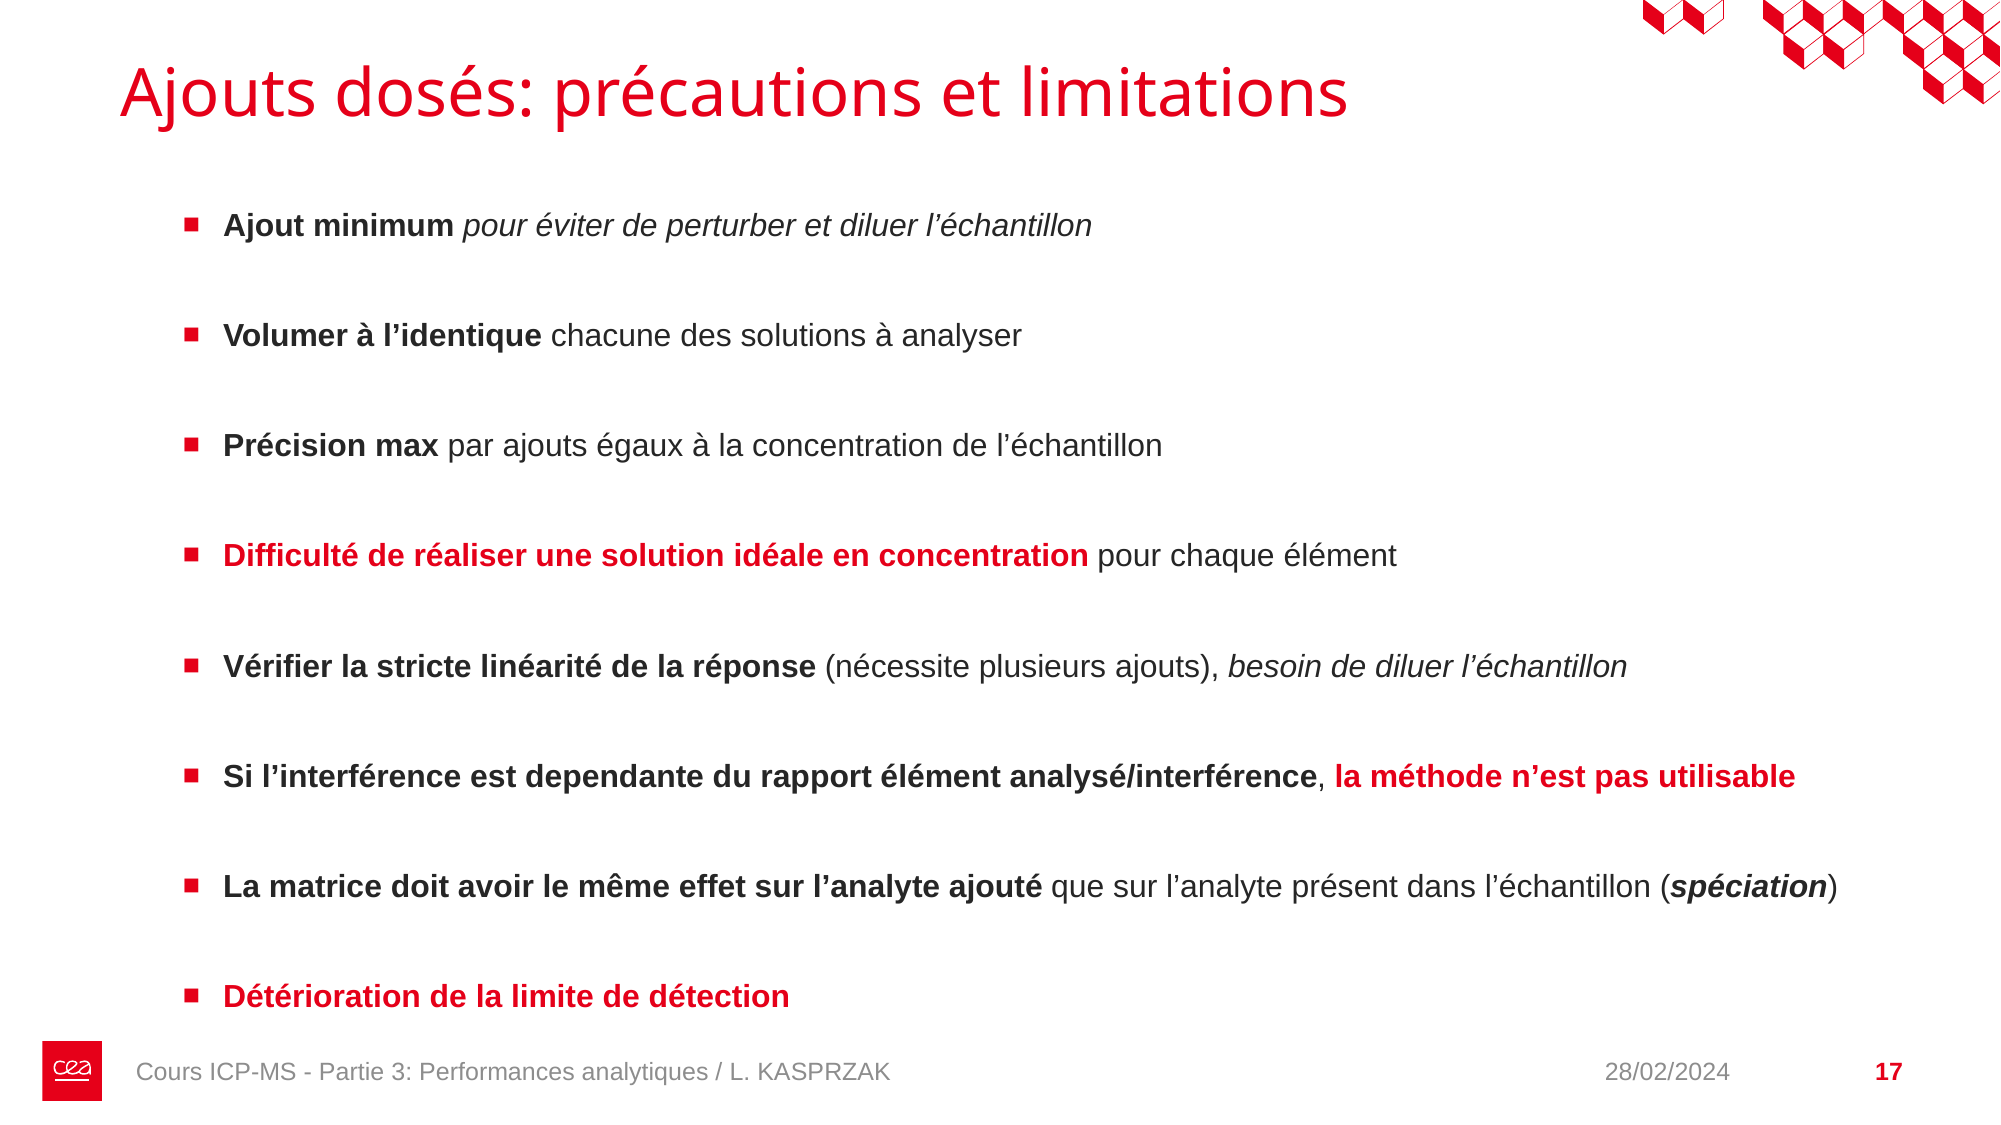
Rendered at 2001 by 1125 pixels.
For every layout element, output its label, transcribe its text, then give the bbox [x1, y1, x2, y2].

slide_number 17 [1804, 1040, 1919, 1101]
list Ajout minimum pour éviter de perturber et diluer l’échantillon Volumer à l’identique chacune des solutions à analyser Précision max par ajouts égaux à la concentration de l’échantillon Difficulté de réaliser une solution idéale en concentration pour chaque élément Vérifier la stricte linéarité de la réponse (nécessite plusieurs ajouts), besoin de diluer l’échantillon Si l’interférence est dependante du rapport élément analysé/interférence, la méthode n’est pas utilisable La matrice doit avoir le même effet sur l’analyte ajouté que sur l’analyte présent dans l’échantillon (spéciation) Détérioration de la limite de détection [101, 149, 1862, 1041]
title Ajouts dosés: précautions et limitations [120, 51, 1880, 195]
footer Cours ICP-MS - Partie 3: Performances analytiques / L. KASPRZAK [120, 1040, 1571, 1101]
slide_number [1579, 1040, 1746, 1101]
